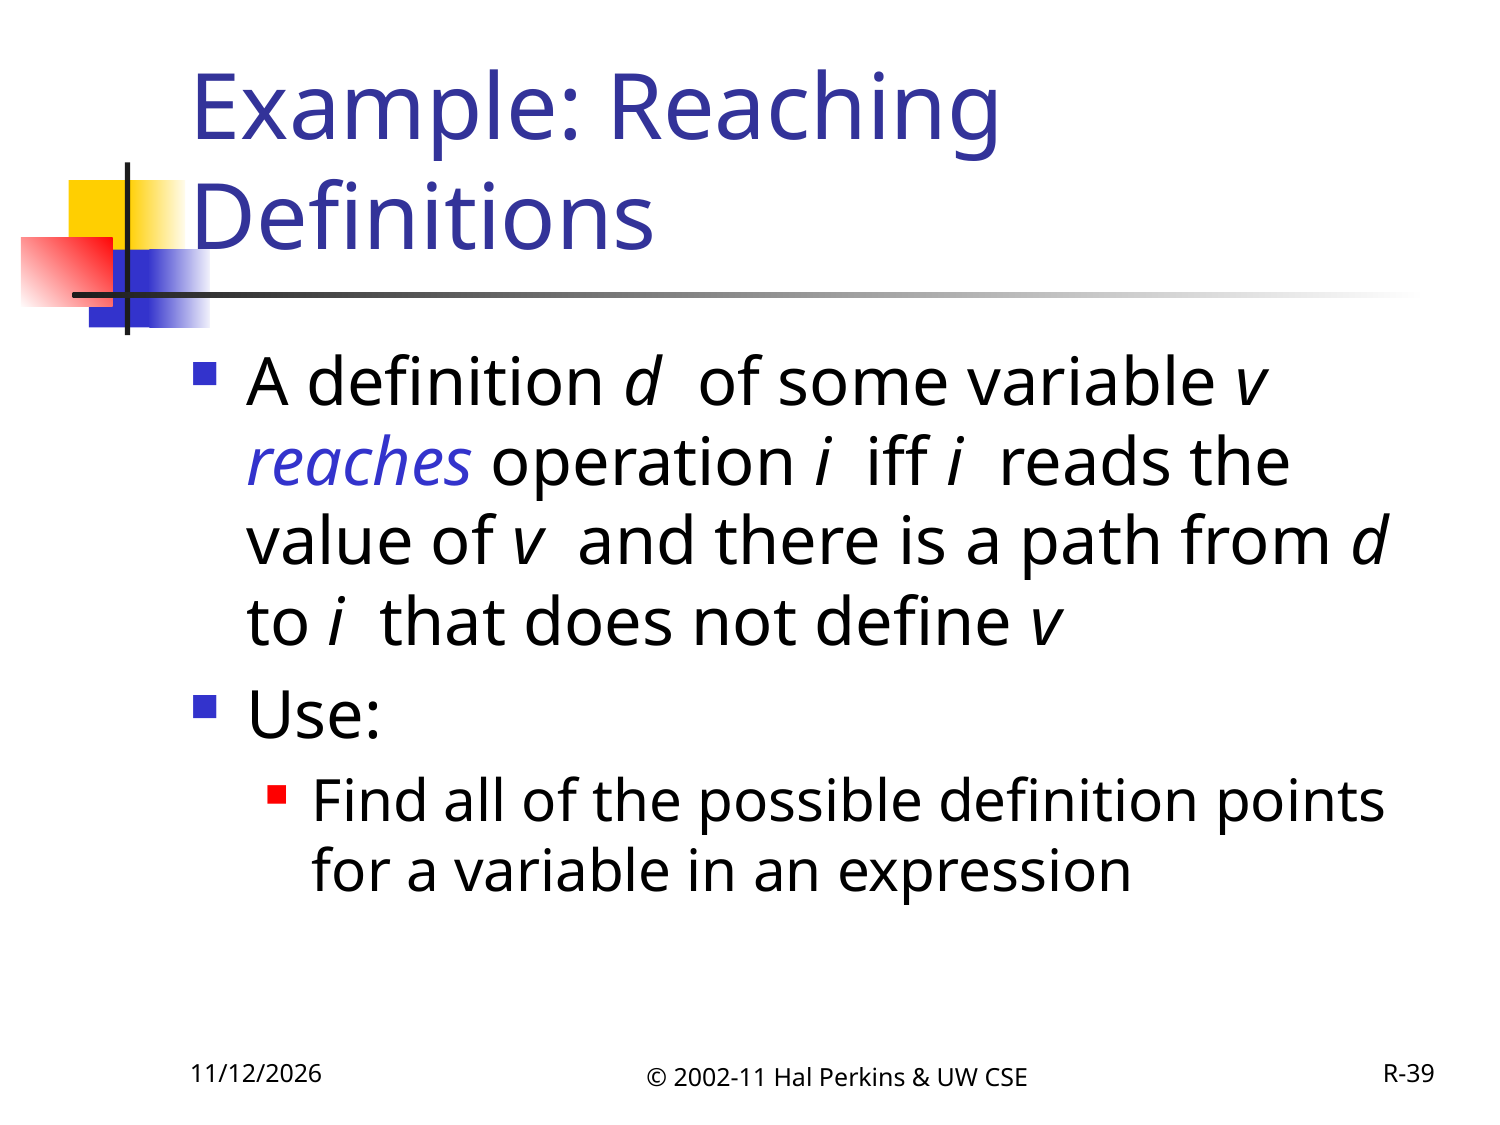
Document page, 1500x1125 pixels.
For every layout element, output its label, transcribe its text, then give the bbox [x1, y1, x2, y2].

footer © 2002-11 Hal Perkins & UW CSE [599, 1023, 1076, 1100]
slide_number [174, 1023, 488, 1100]
title Example: Reaching Definitions [174, 35, 1454, 275]
slide_number R-39 [1137, 1023, 1451, 1100]
list A definition d of some variable v reaches operation i iff i reads the value of v and there is a path from d to i that does not define v Use: Find all of the possible definition points for a variable in an expression [174, 331, 1450, 1006]
